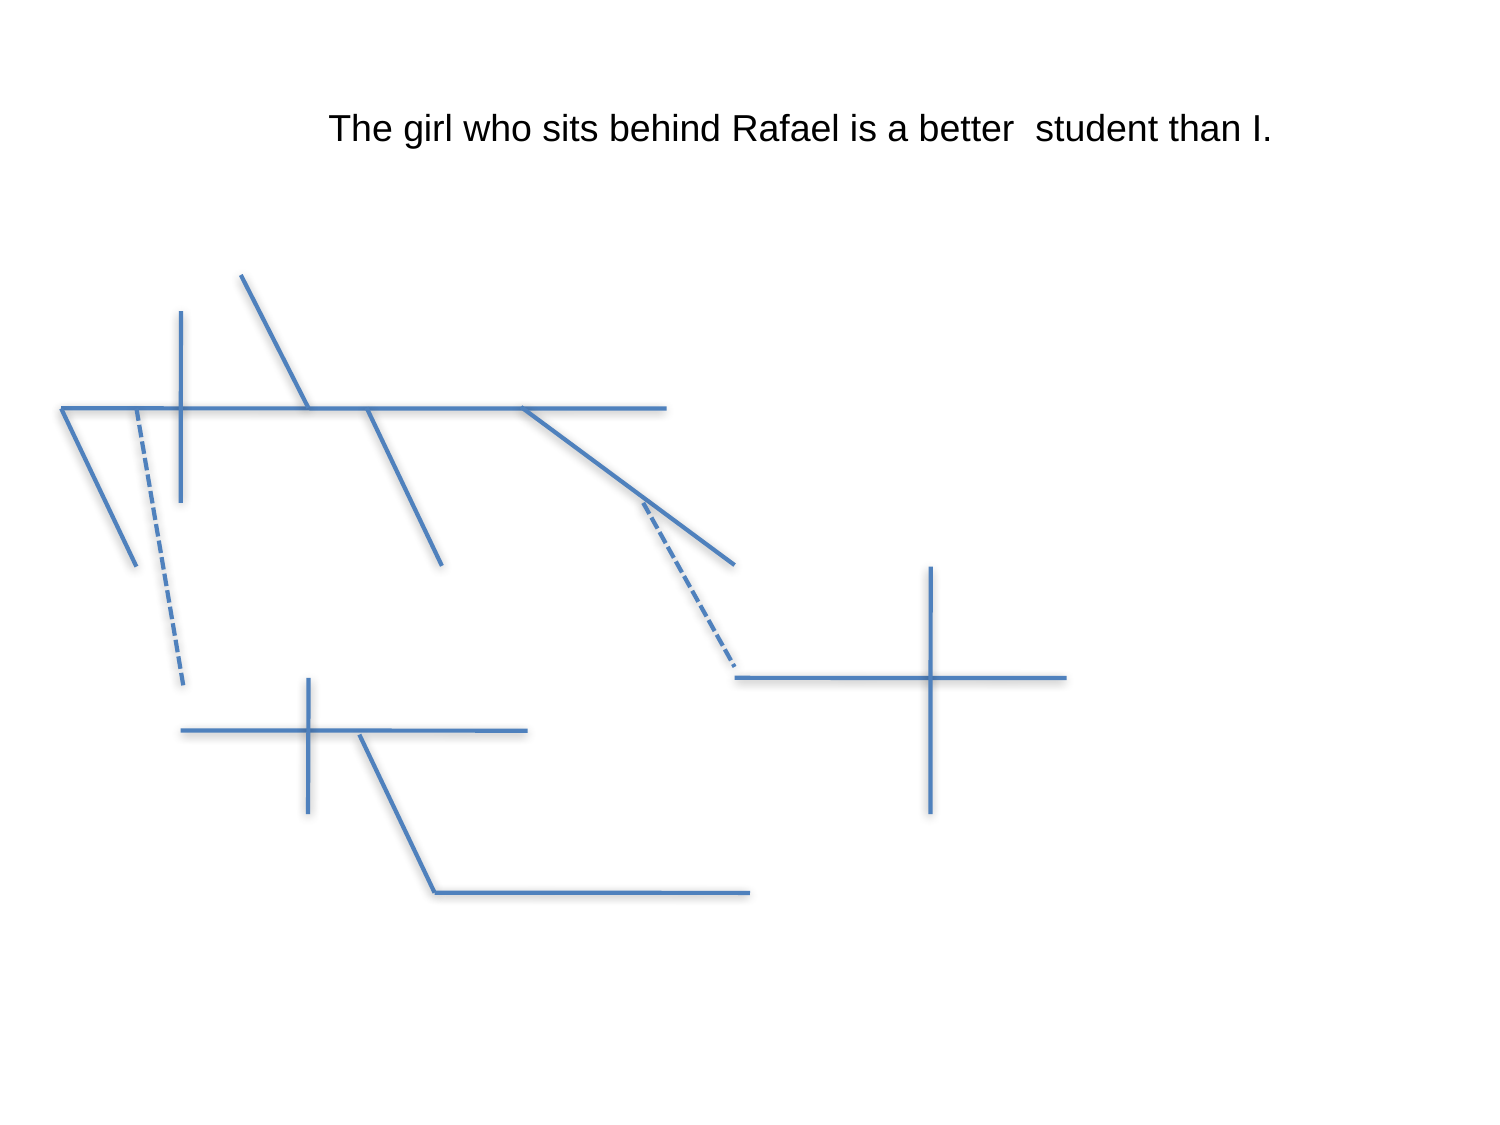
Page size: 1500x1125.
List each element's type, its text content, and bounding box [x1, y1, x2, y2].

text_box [207, 307, 342, 376]
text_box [325, 448, 484, 525]
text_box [606, 538, 772, 631]
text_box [19, 449, 179, 522]
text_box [520, 406, 735, 566]
text_box The girl who sits behind Rafael is a better student than I. [313, 97, 1289, 157]
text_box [317, 775, 477, 852]
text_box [20, 523, 299, 571]
